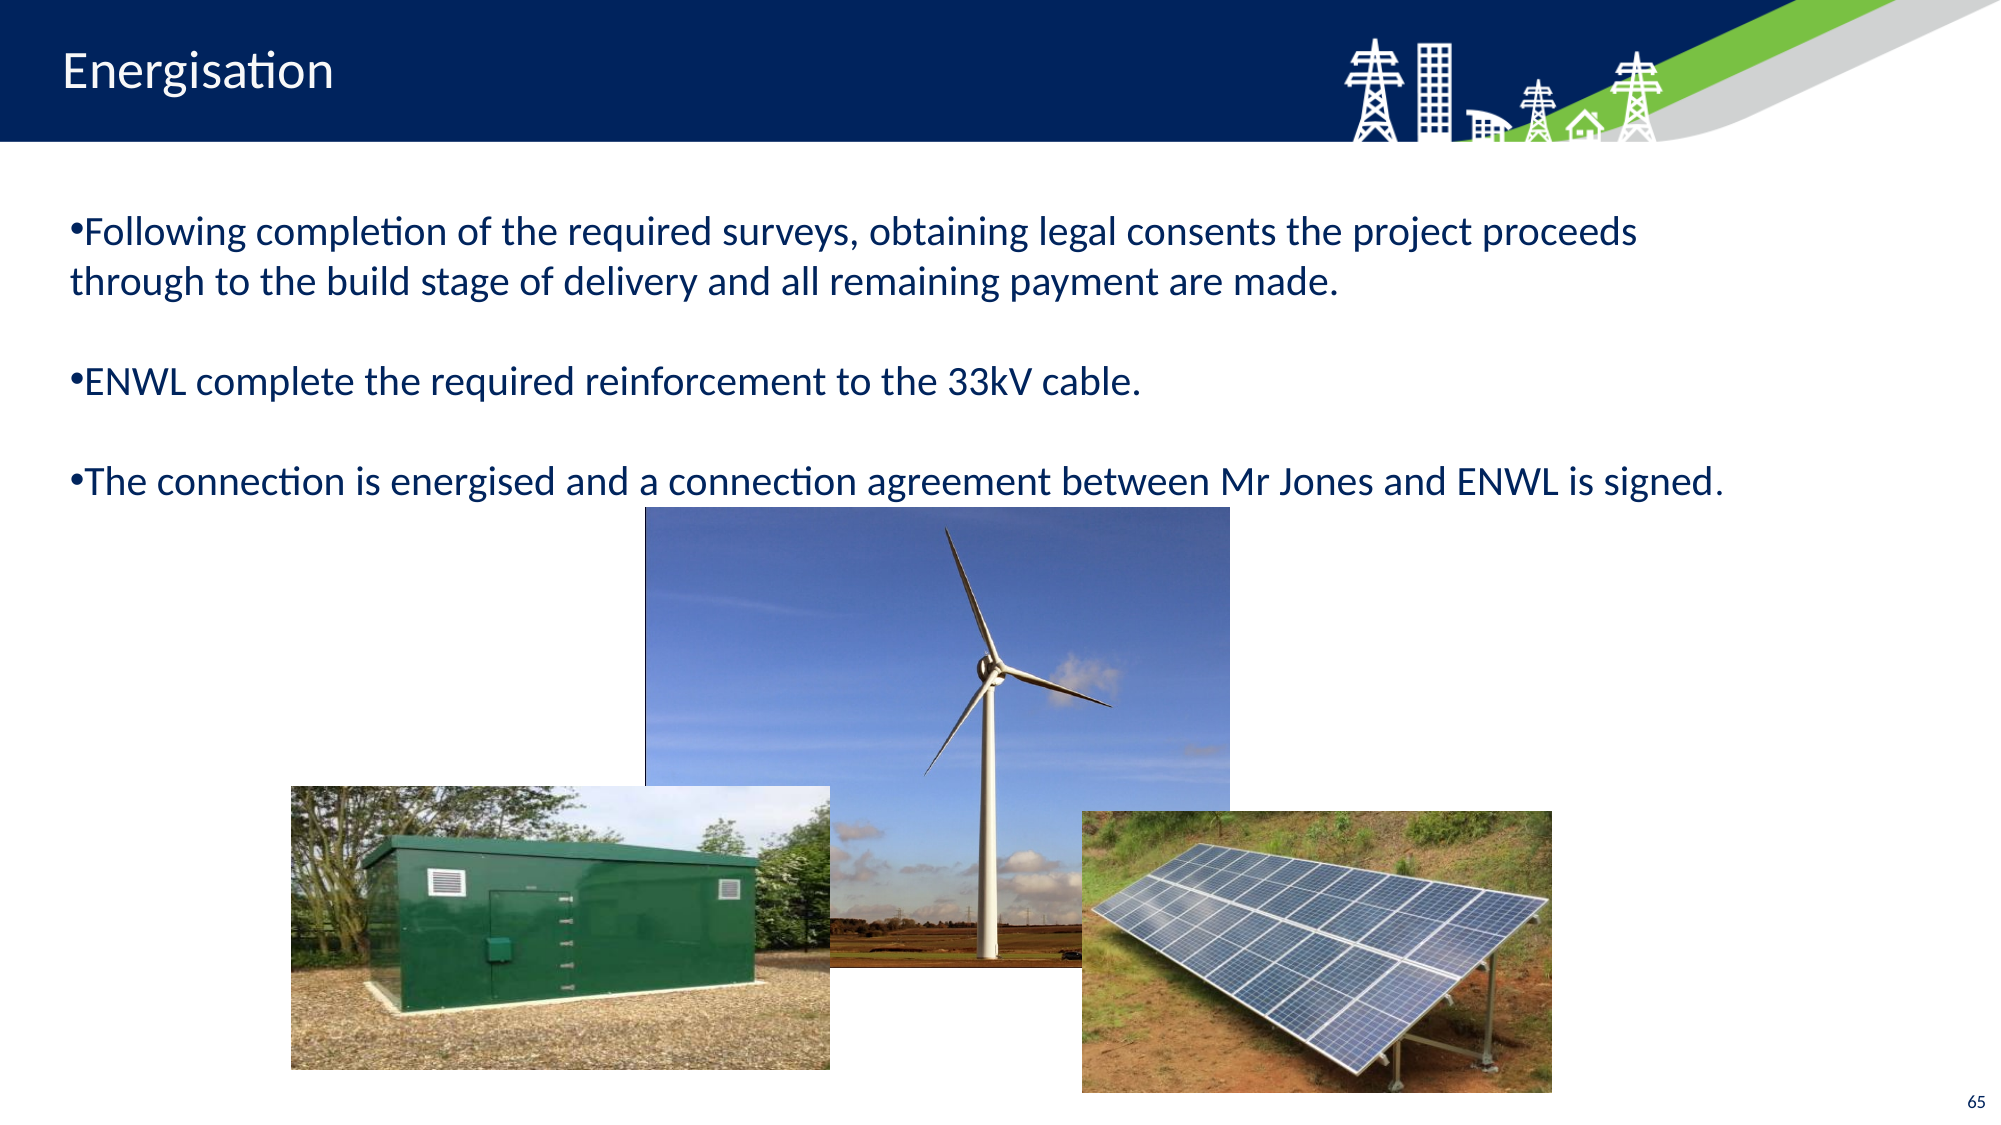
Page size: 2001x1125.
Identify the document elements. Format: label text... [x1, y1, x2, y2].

title Energisation [47, 0, 1400, 143]
picture [0, 0, 2001, 1125]
text_box Following completion of the required surveys, obtaining legal consents the project proceeds through to the build stage of delivery and all remaining payment are made. ENWL complete the required reinforcement to the 33kV cable. The connection is energised and a connection agreement between Mr Jones and ENWL is signed. [55, 196, 1745, 512]
